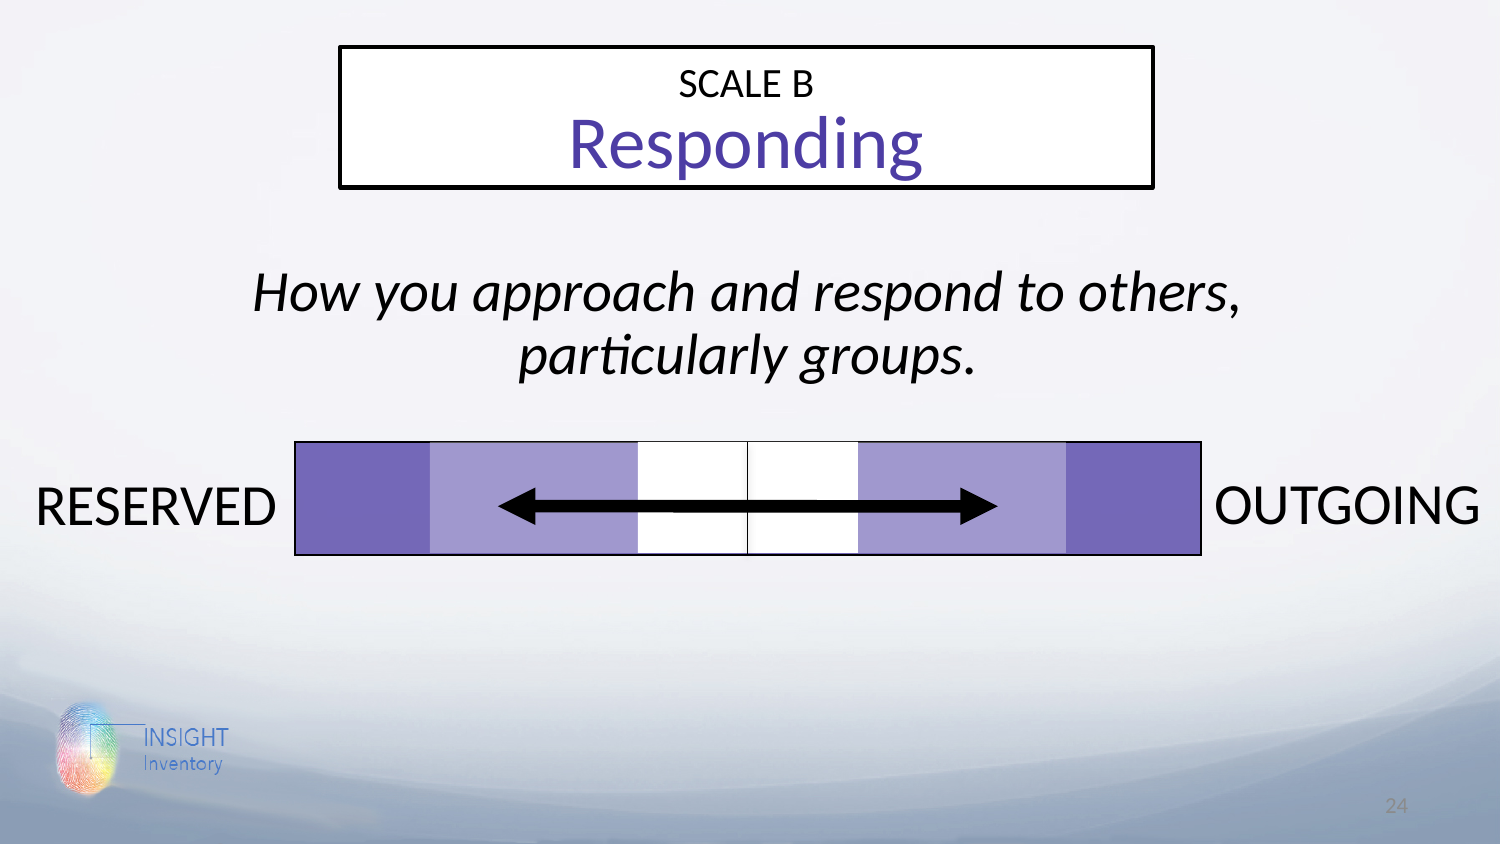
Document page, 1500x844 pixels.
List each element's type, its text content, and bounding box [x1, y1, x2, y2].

slide_number 24 [1260, 781, 1424, 827]
text_box SCALE B [639, 48, 854, 113]
picture [0, 0, 1500, 844]
text_box [338, 45, 1155, 190]
text_box How you approach and respond to others, particularly groups. [167, 254, 1330, 395]
text_box Responding [553, 86, 940, 192]
text_box OUTGOING [1206, 458, 1497, 544]
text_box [294, 441, 1202, 556]
text_box RESERVED [19, 459, 289, 545]
